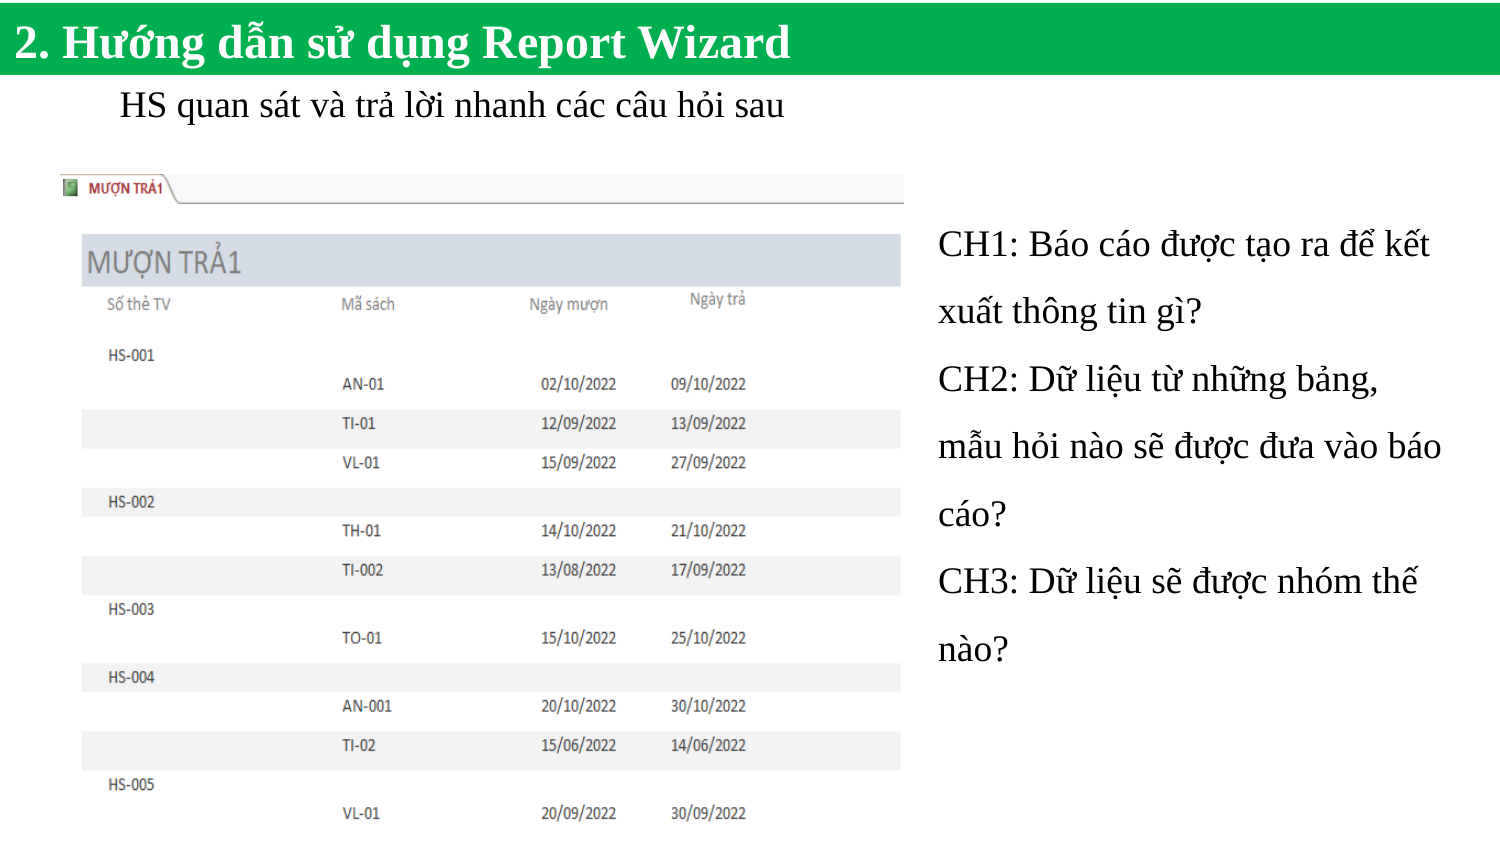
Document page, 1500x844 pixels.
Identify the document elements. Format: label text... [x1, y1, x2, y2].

text_box CH1: Báo cáo được tạo ra để kết xuất thông tin gì? CH2: Dữ liệu từ những bảng, mẫu hỏi nào sẽ được đưa vào báo cáo? CH3: Dữ liệu sẽ được nhóm thế nào? [923, 188, 1464, 677]
picture [60, 174, 904, 844]
text_box HS quan sát và trả lời nhanh các câu hỏi sau [60, 63, 1349, 133]
text_box 2. Hướng dẫn sử dụng Report Wizard [0, 2, 1500, 75]
